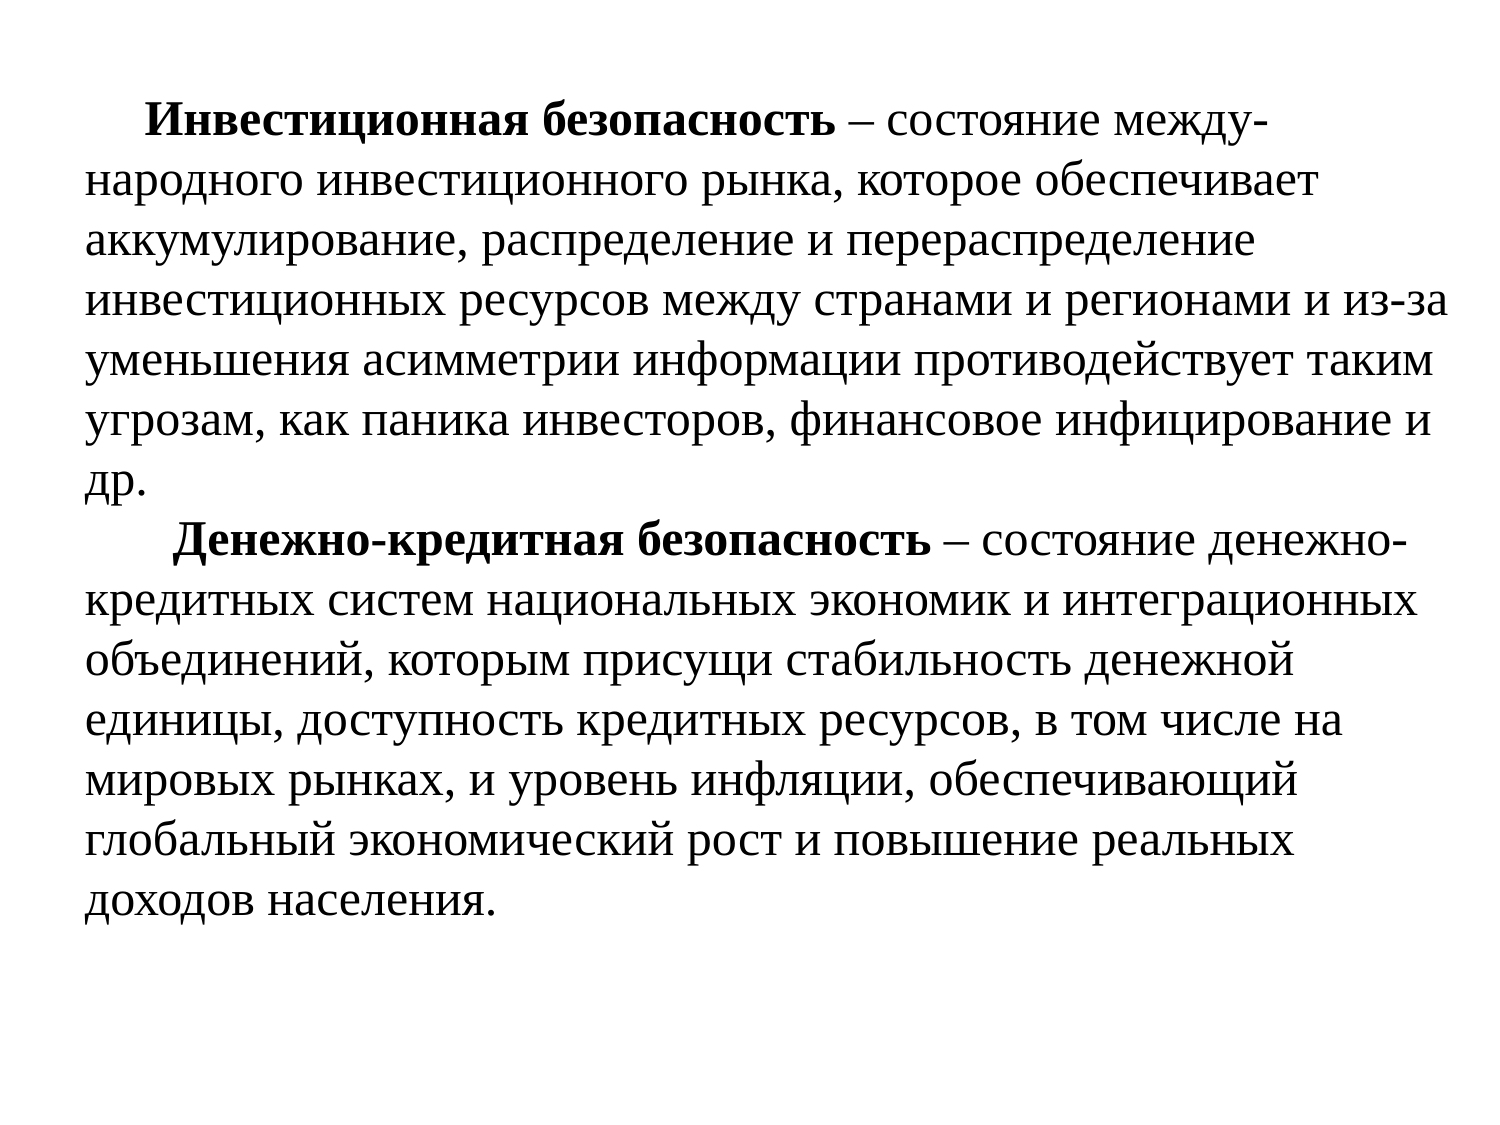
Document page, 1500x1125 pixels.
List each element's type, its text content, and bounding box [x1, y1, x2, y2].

text_box Инвестиционная безопасность – состояние между-народного инвестиционного рынка, которое обеспечивает аккумулирование, распределение и перераспределение инвестиционных ресурсов между странами и регионами и из-за уменьшения асимметрии информации противодействует таким угрозам, как паника инвесторов, финансовое инфицирование и др. Денежно-кредитная безопасность – состояние денежно-кредитных систем национальных экономик и интеграционных объединений, которым присущи стабильность денежной единицы, доступность кредитных ресурсов, в том числе на мировых рынках, и уровень инфляции, обеспечивающий глобальный экономический рост и повышение реальных доходов населения. [70, 77, 1465, 933]
